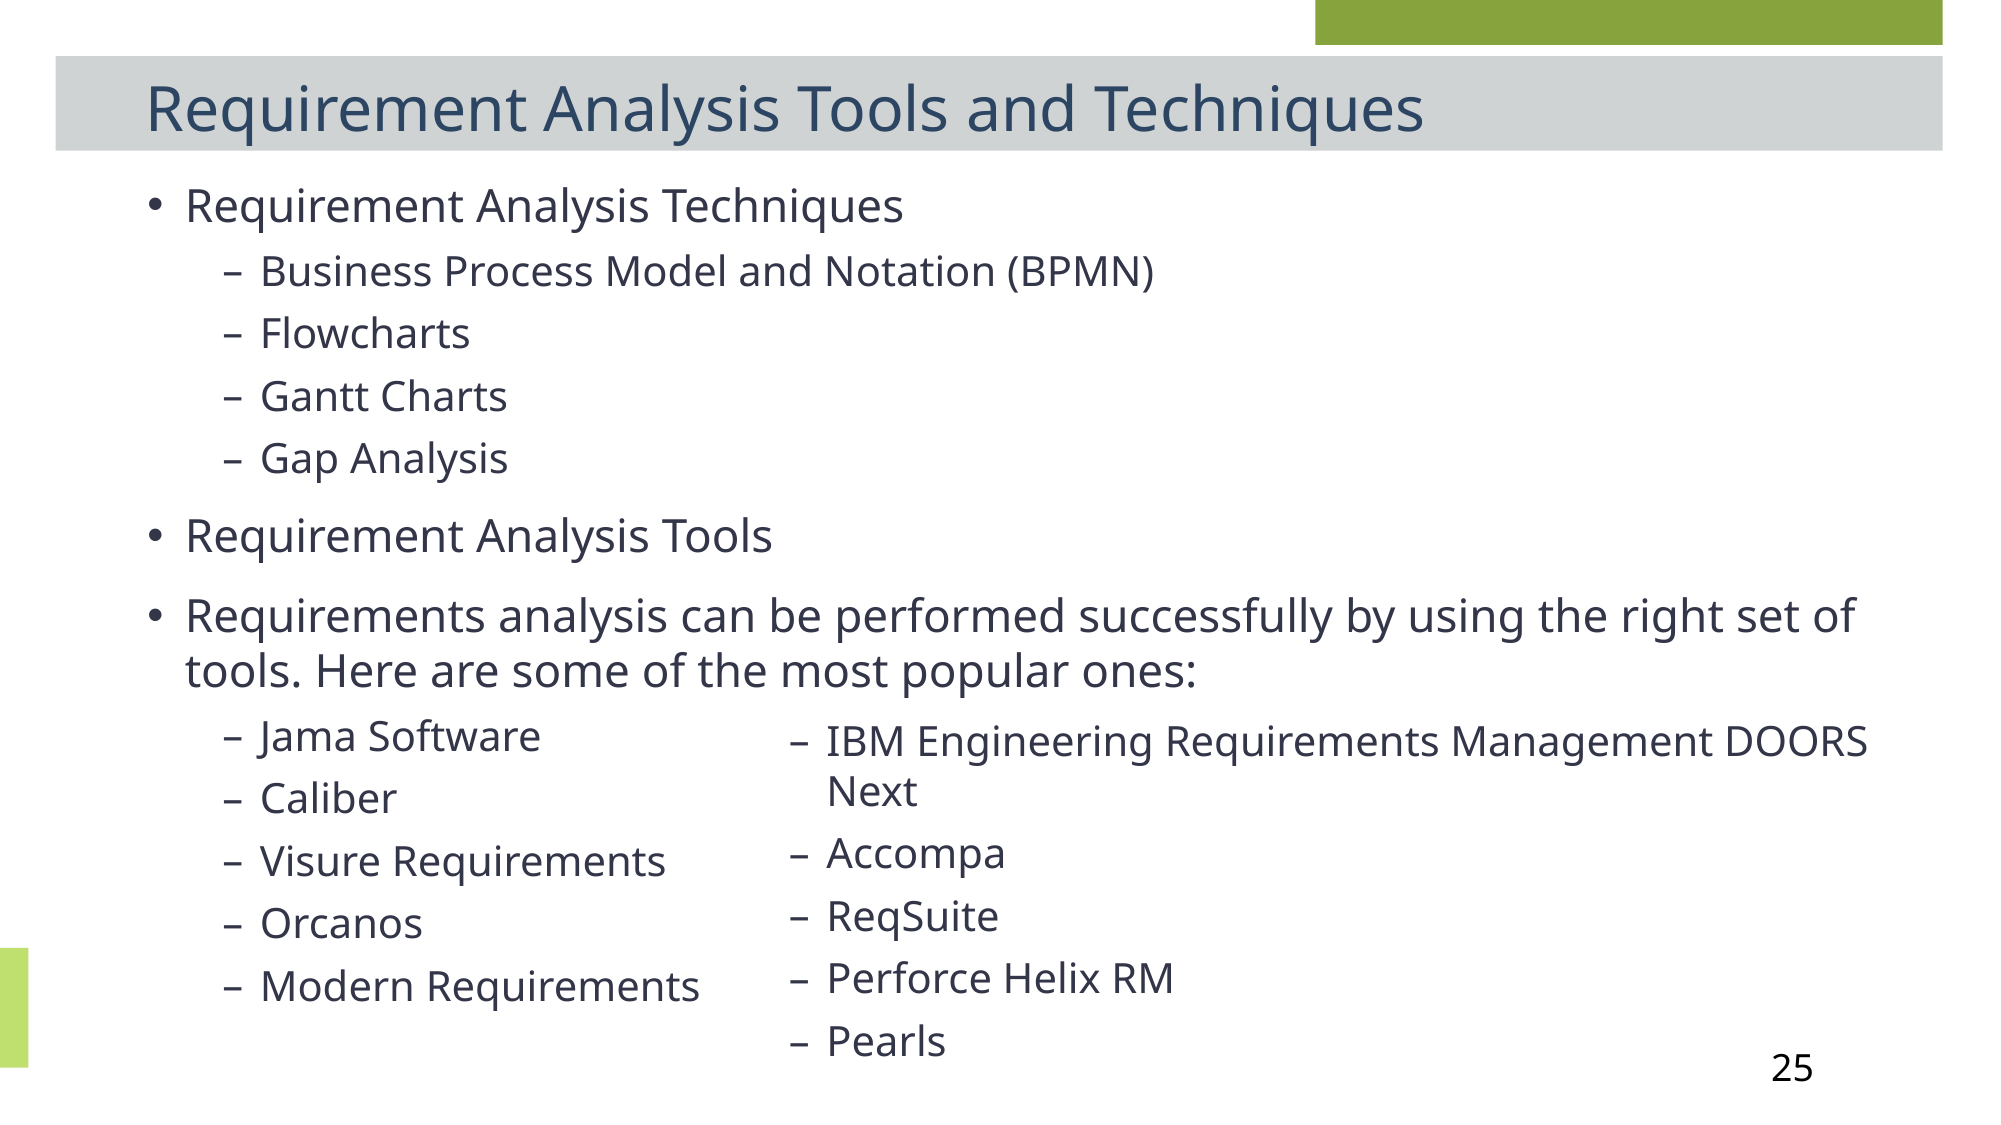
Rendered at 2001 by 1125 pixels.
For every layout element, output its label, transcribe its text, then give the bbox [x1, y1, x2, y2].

list Requirement Analysis Techniques Business Process Model and Notation (BPMN) Flowcharts Gantt Charts Gap Analysis Requirement Analysis Tools Requirements analysis can be performed successfully by using the right set of tools. Here are some of the most popular ones: Jama Software Caliber Visure Requirements Orcanos Modern Requirements [57, 161, 1943, 1065]
slide_number 25 [1756, 1036, 2000, 1097]
title Requirement Analysis Tools and Techniques [55, 56, 1943, 151]
text_box IBM Engineering Requirements Management DOORS Next Accompa ReqSuite Perforce Helix RM Pearls [699, 707, 1943, 1073]
